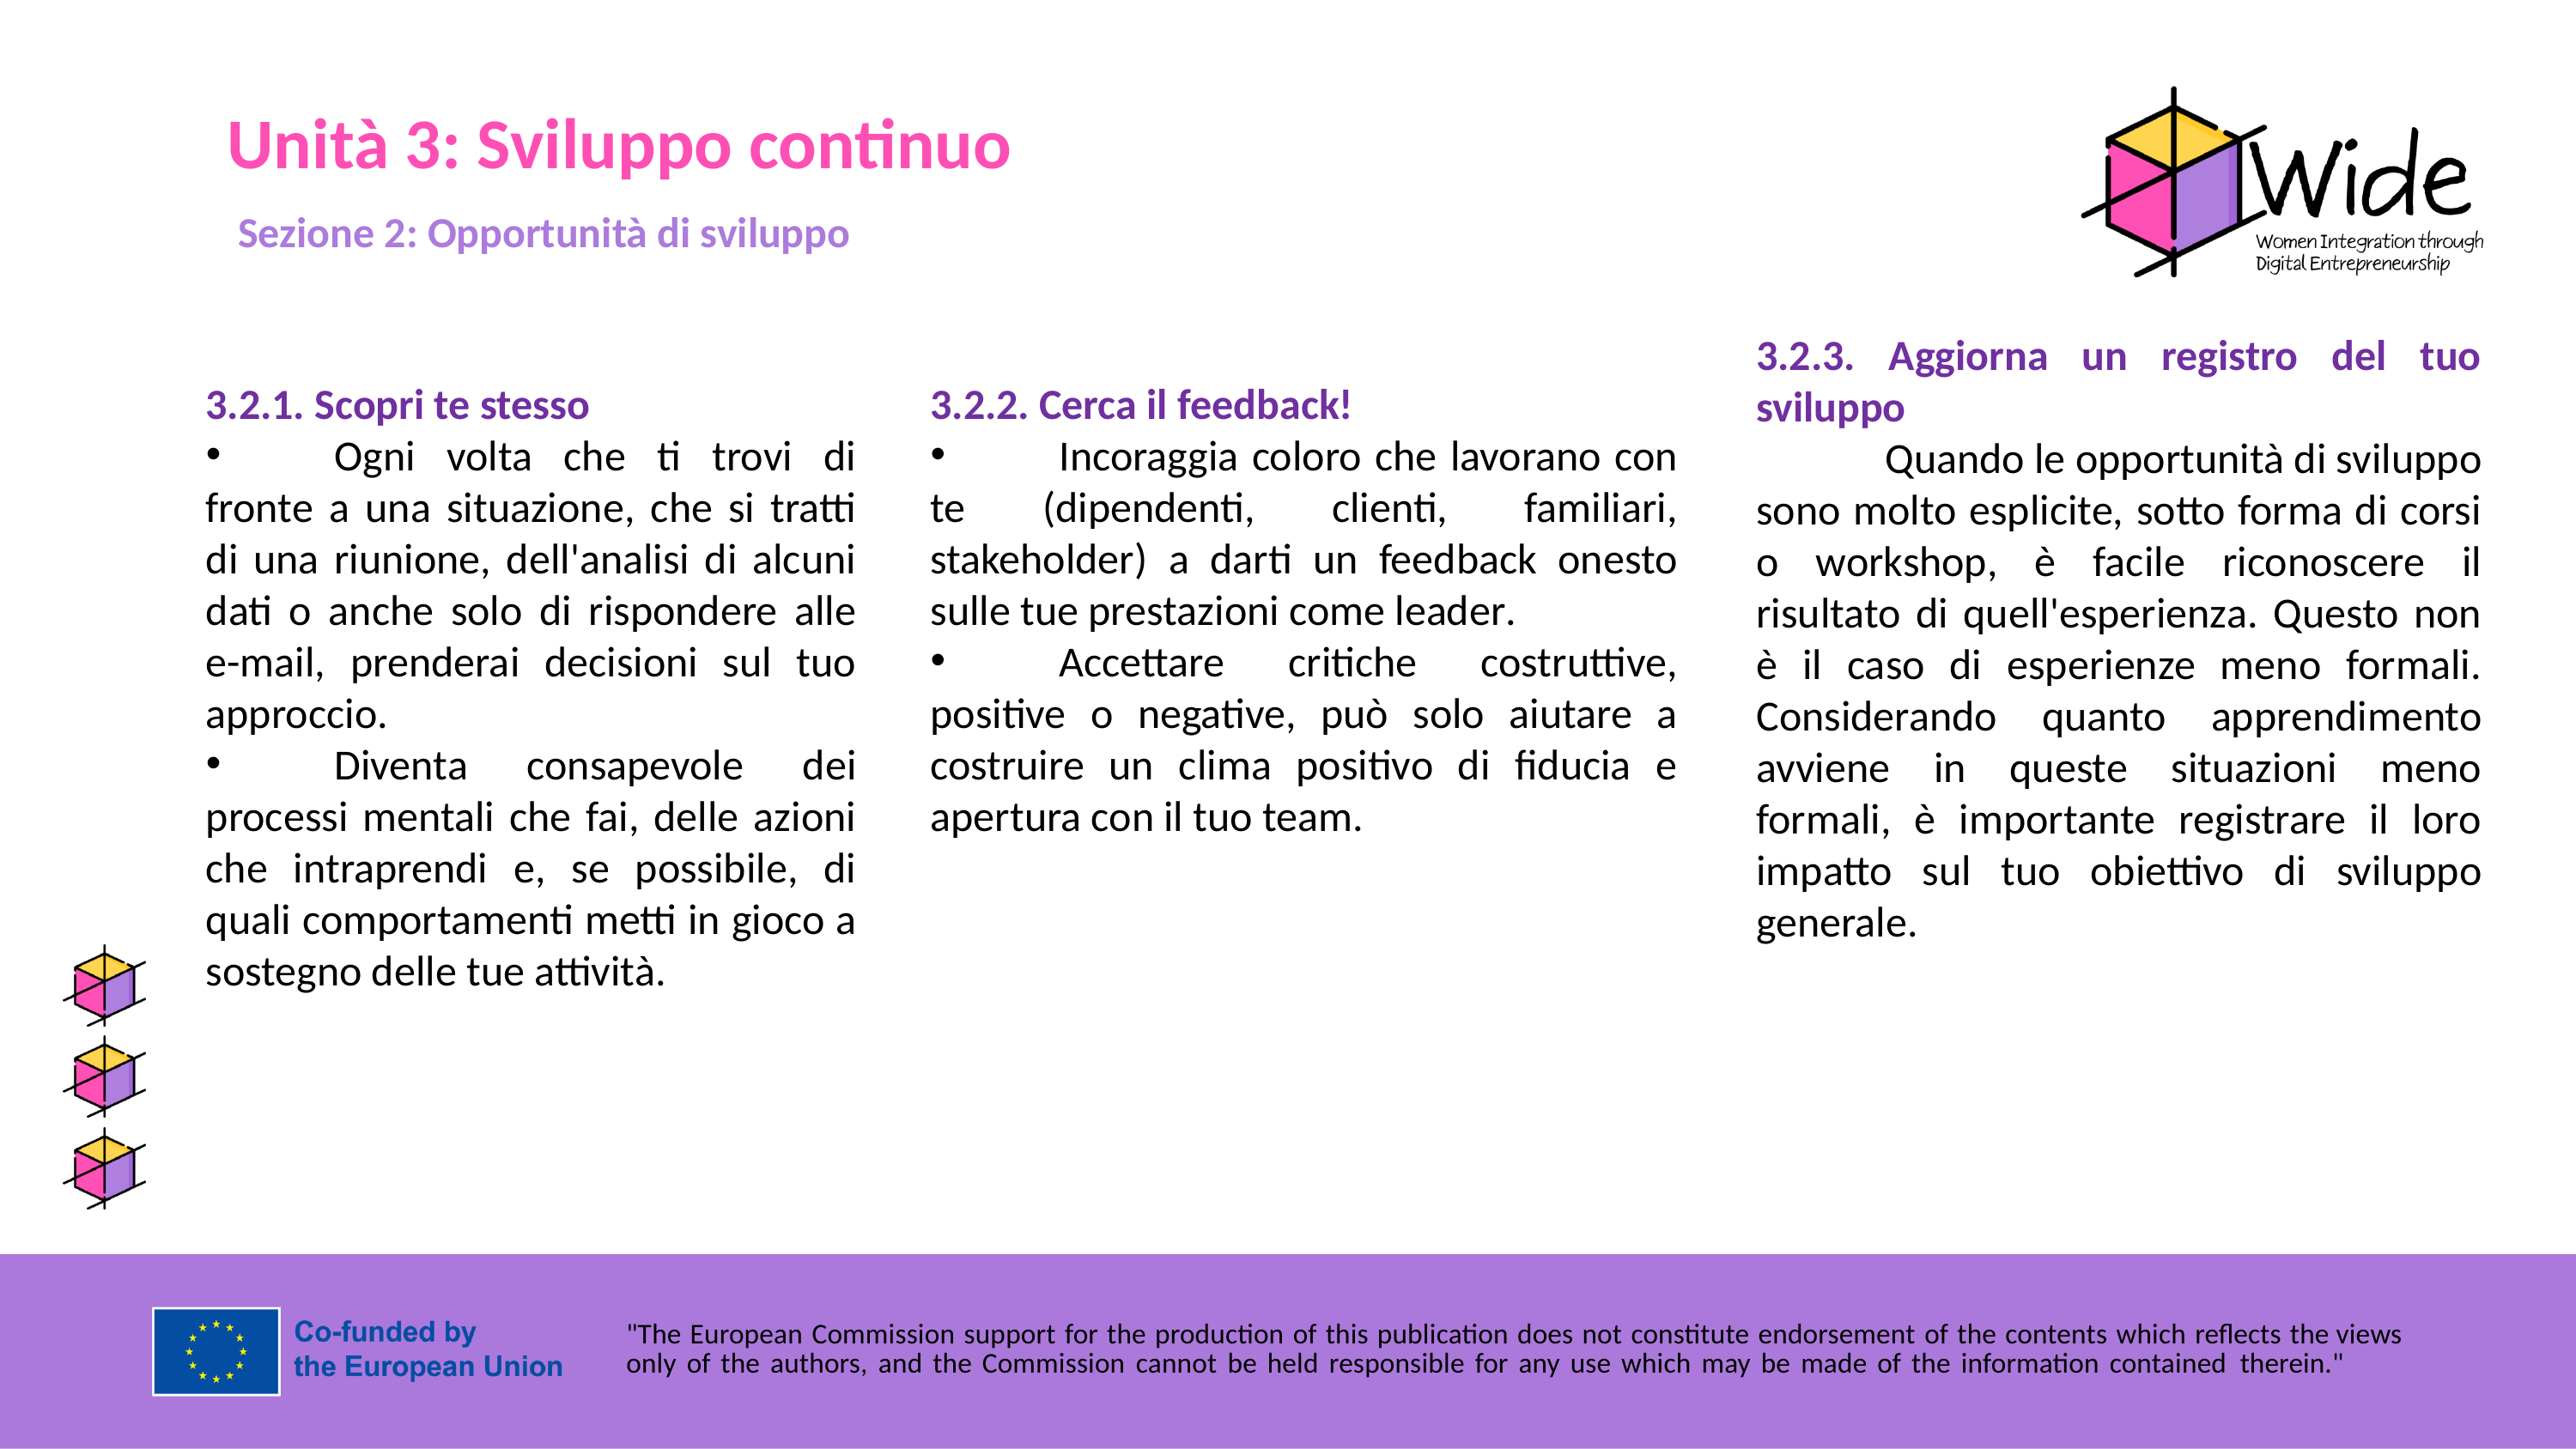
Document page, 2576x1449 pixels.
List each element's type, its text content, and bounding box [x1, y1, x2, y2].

picture [63, 1035, 146, 1118]
text_box 3.2.3. Aggiorna un registro del tuo sviluppo Quando le opportunità di sviluppo sono molto esplicite, sotto forma di corsi o workshop, è facile riconoscere il risultato di quell'esperienza. Questo non è il caso di esperienze meno formali. Considerando quanto apprendimento avviene in queste situazioni meno formali, è importante registrare il loro impatto sul tuo obiettivo di sviluppo generale. [1743, 321, 2495, 953]
text_box Sezione 2: Opportunità di sviluppo [225, 198, 1091, 263]
text_box Unità 3: Sviluppo continuo [214, 91, 1996, 190]
picture [63, 1127, 146, 1210]
picture [2017, 27, 2552, 336]
picture [149, 1304, 593, 1399]
picture [63, 944, 146, 1027]
text_box 3.2.2. Cerca il feedback! Incoraggia coloro che lavorano con te (dipendenti, clienti, familiari, stakeholder) a darti un feedback onesto sulle tue prestazioni come leader. Accettare critiche costruttive, positive o negative, può solo aiutare a costruire un clima positivo di fiducia e apertura con il tuo team. [917, 370, 1691, 846]
text_box 3.2.1. Scopri te stesso Ogni volta che ti trovi di fronte a una situazione, che si tratti di una riunione, dell'analisi di alcuni dati o anche solo di rispondere alle e-mail, prenderai decisioni sul tuo approccio. Diventa consapevole dei processi mentali che fai, delle azioni che intraprendi e, se possibile, di quali comportamenti metti in gioco a sostegno delle tue attività. [193, 370, 870, 1001]
